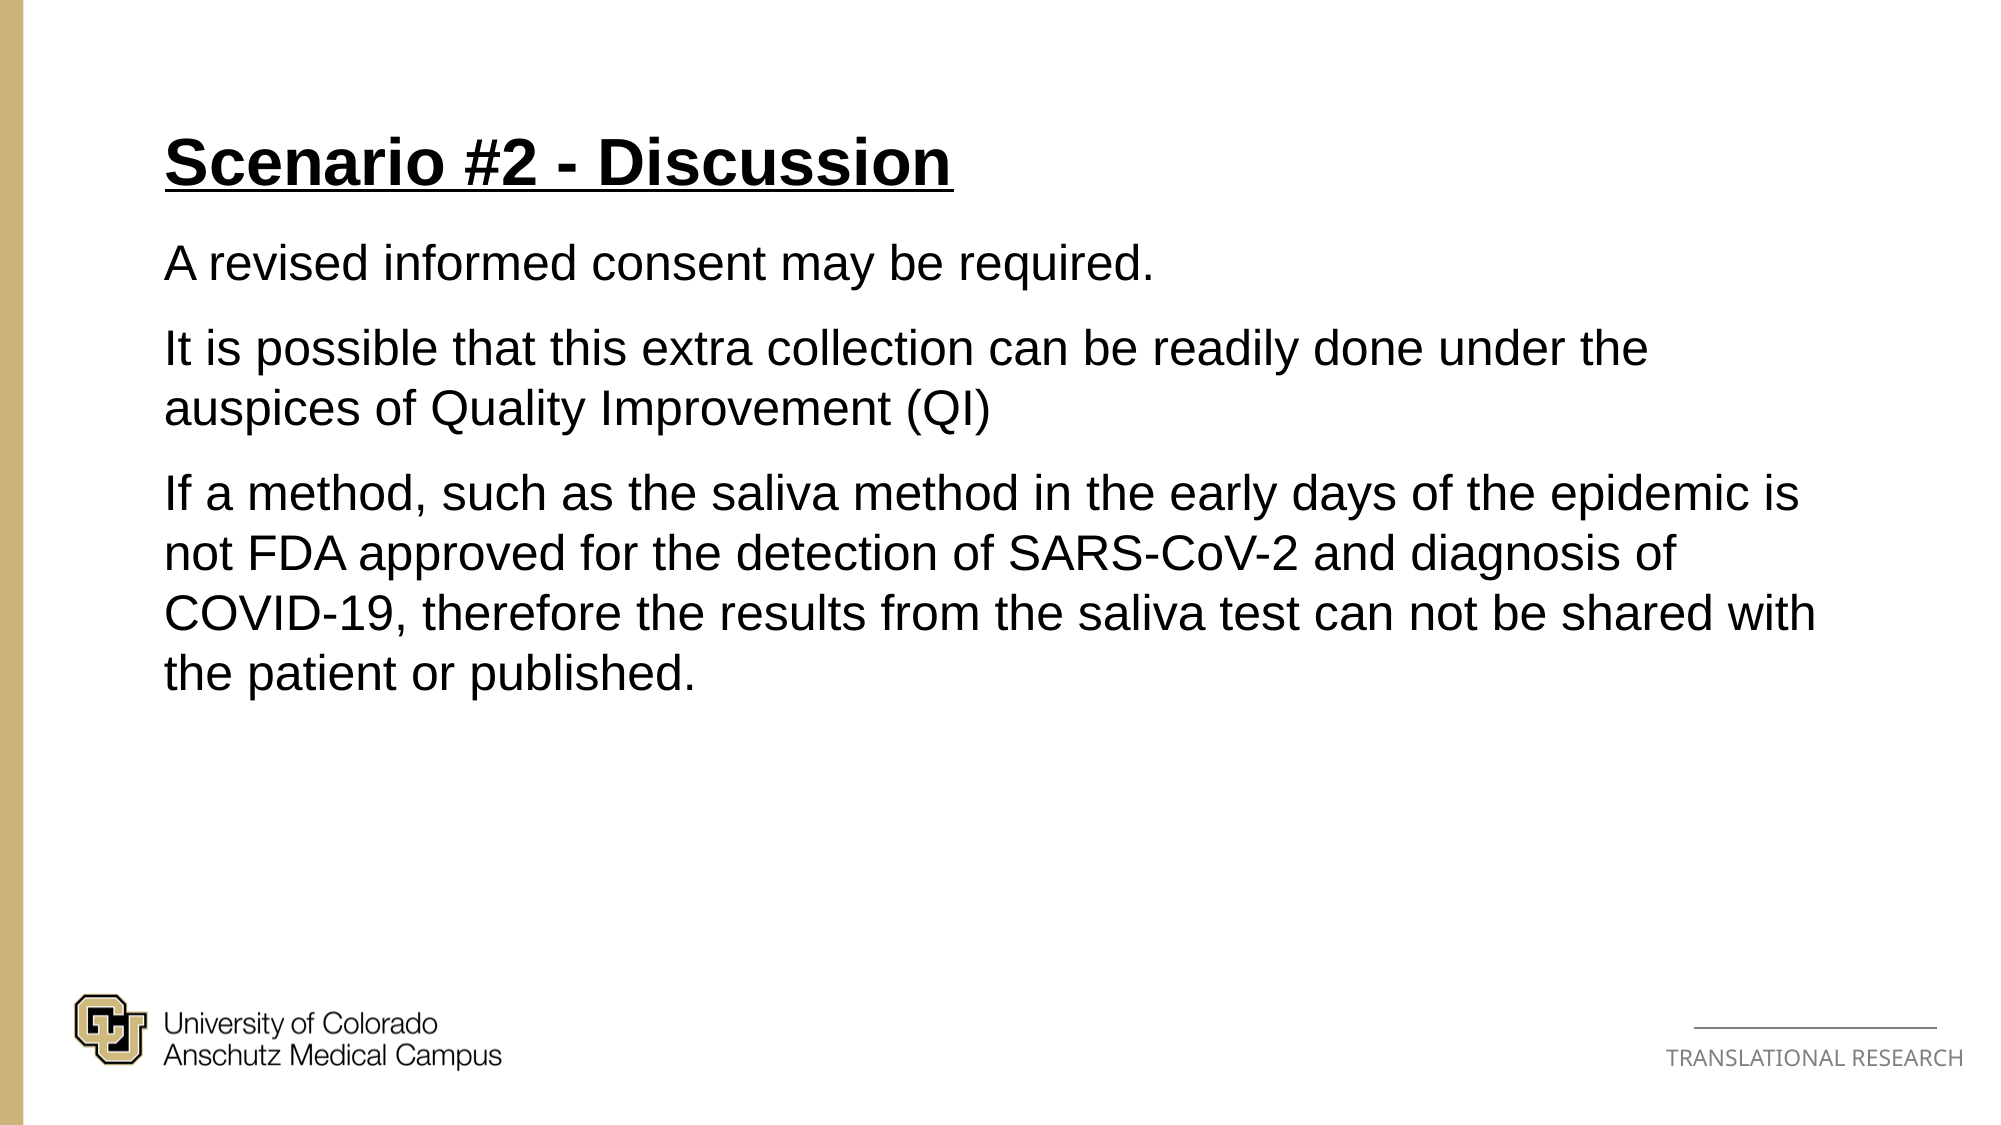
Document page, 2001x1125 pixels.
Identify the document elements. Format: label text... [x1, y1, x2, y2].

text_box A revised informed consent may be required. It is possible that this extra collection can be readily done under the auspices of Quality Improvement (QI) If a method, such as the saliva method in the early days of the epidemic is not FDA approved for the detection of SARS-CoV-2 and diagnosis of COVID-19, therefore the results from the saliva test can not be shared with the patient or published. [148, 223, 1851, 1016]
picture [73, 993, 502, 1072]
text_box Scenario #2 - Discussion [149, 120, 981, 223]
